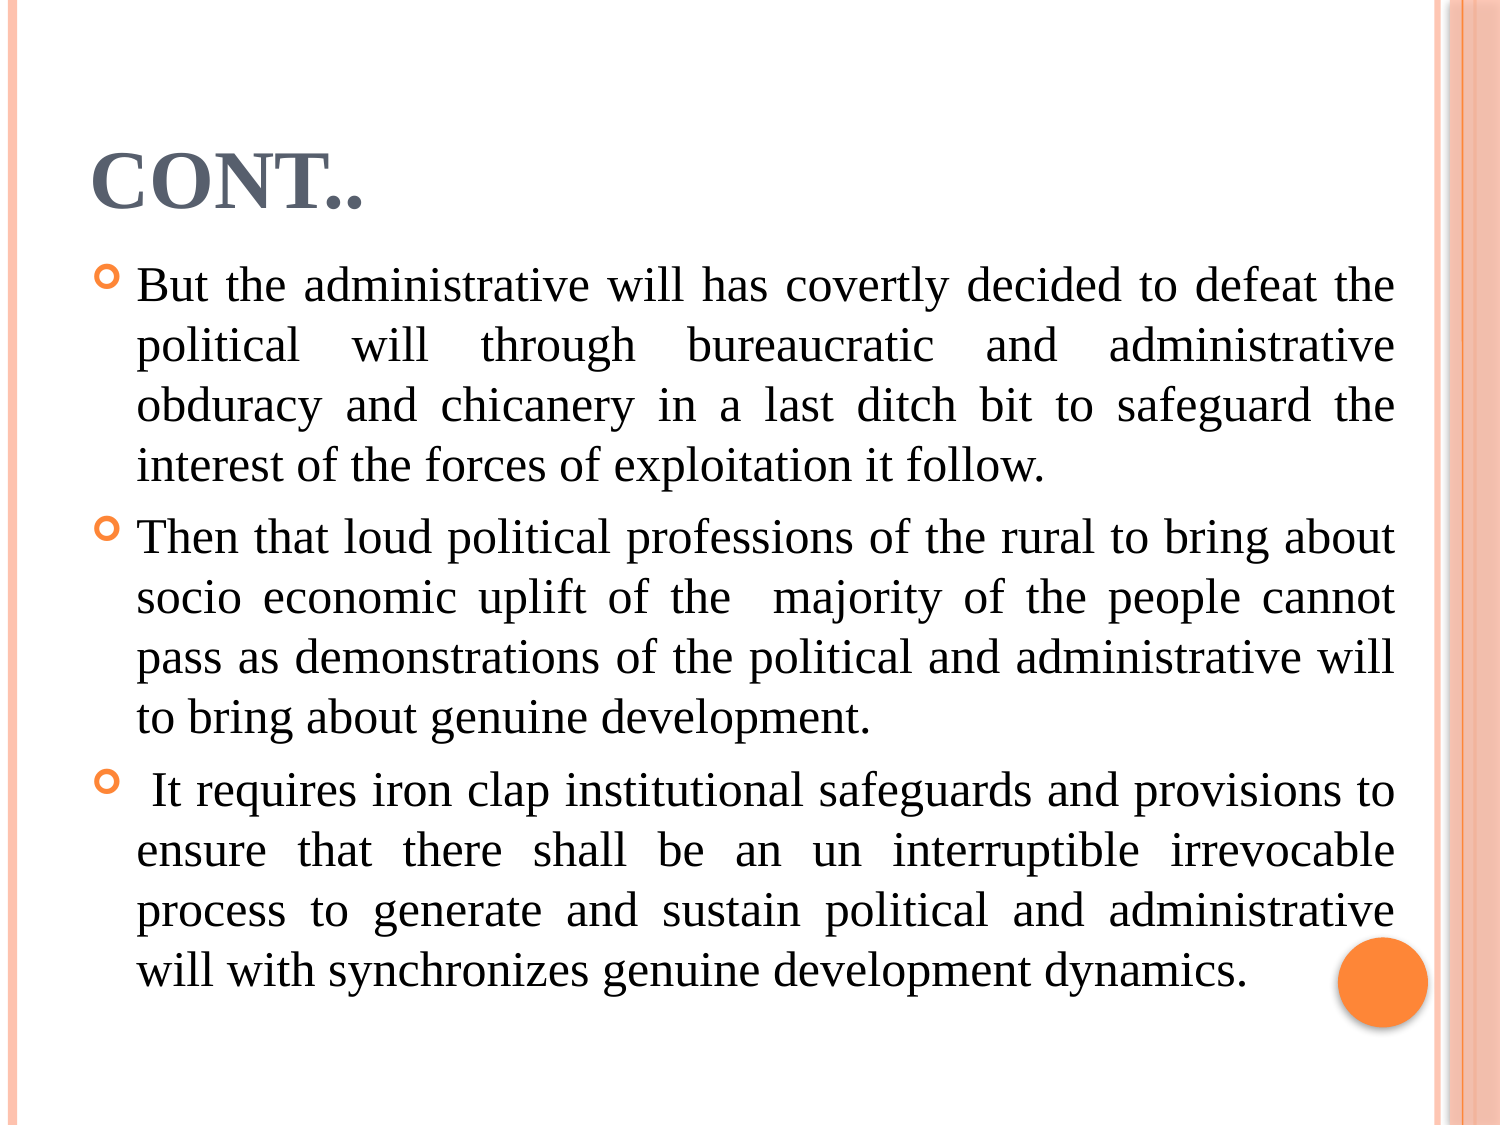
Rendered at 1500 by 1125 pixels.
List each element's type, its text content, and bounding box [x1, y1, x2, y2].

title Cont.. [75, 45, 1300, 233]
list But the administrative will has covertly decided to defeat the political will through bureaucratic and administrative obduracy and chicanery in a last ditch bit to safeguard the interest of the forces of exploitation it follow. Then that loud political professions of the rural to bring about socio economic uplift of the majority of the people cannot pass as demonstrations of the political and administrative will to bring about genuine development. It requires iron clap institutional safeguards and provisions to ensure that there shall be an un interruptible irrevocable process to generate and sustain political and administrative will with synchronizes genuine development dynamics. [76, 243, 1412, 1043]
